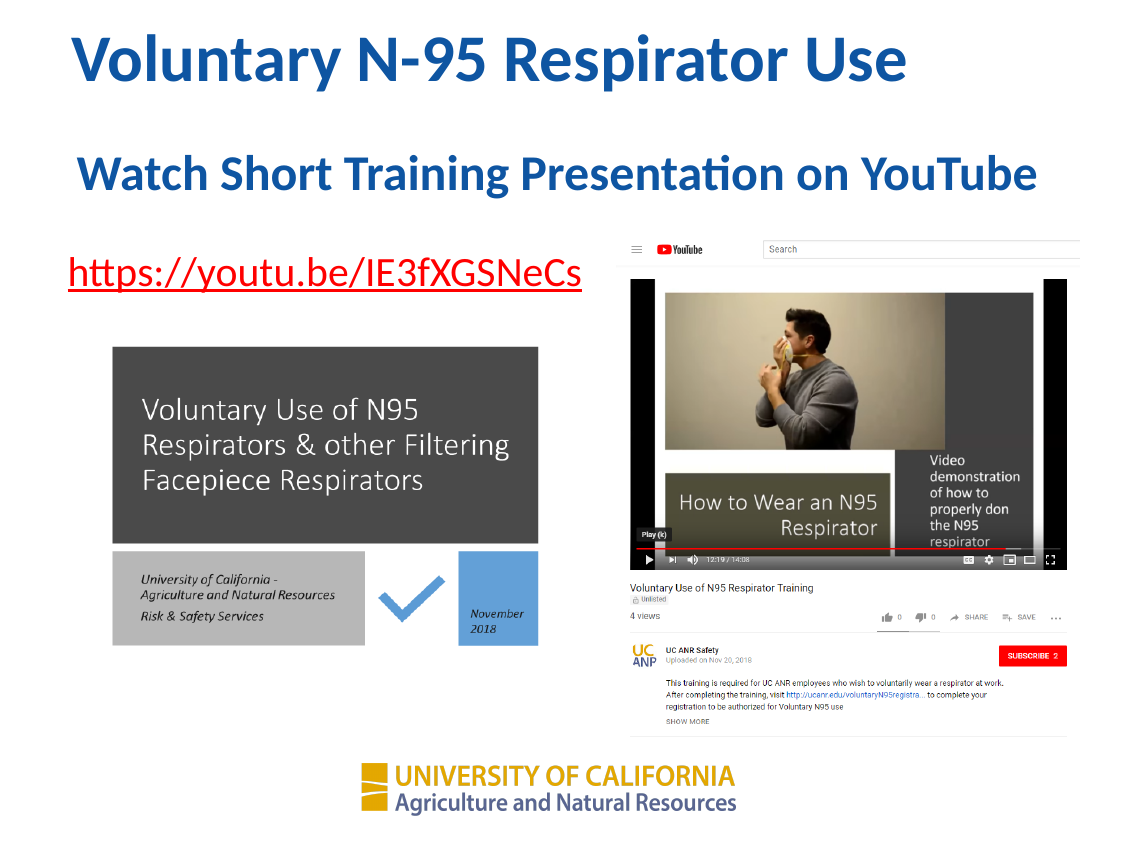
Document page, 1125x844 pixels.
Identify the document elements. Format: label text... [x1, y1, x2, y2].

text_box https://youtu.be/IE3fXGSNeCs [52, 237, 598, 303]
picture [332, 234, 1080, 844]
title Watch Short Training Presentation on YouTube [61, 125, 1075, 216]
picture [95, 323, 555, 669]
text_box Voluntary N-95 Respirator Use [56, 0, 1069, 110]
